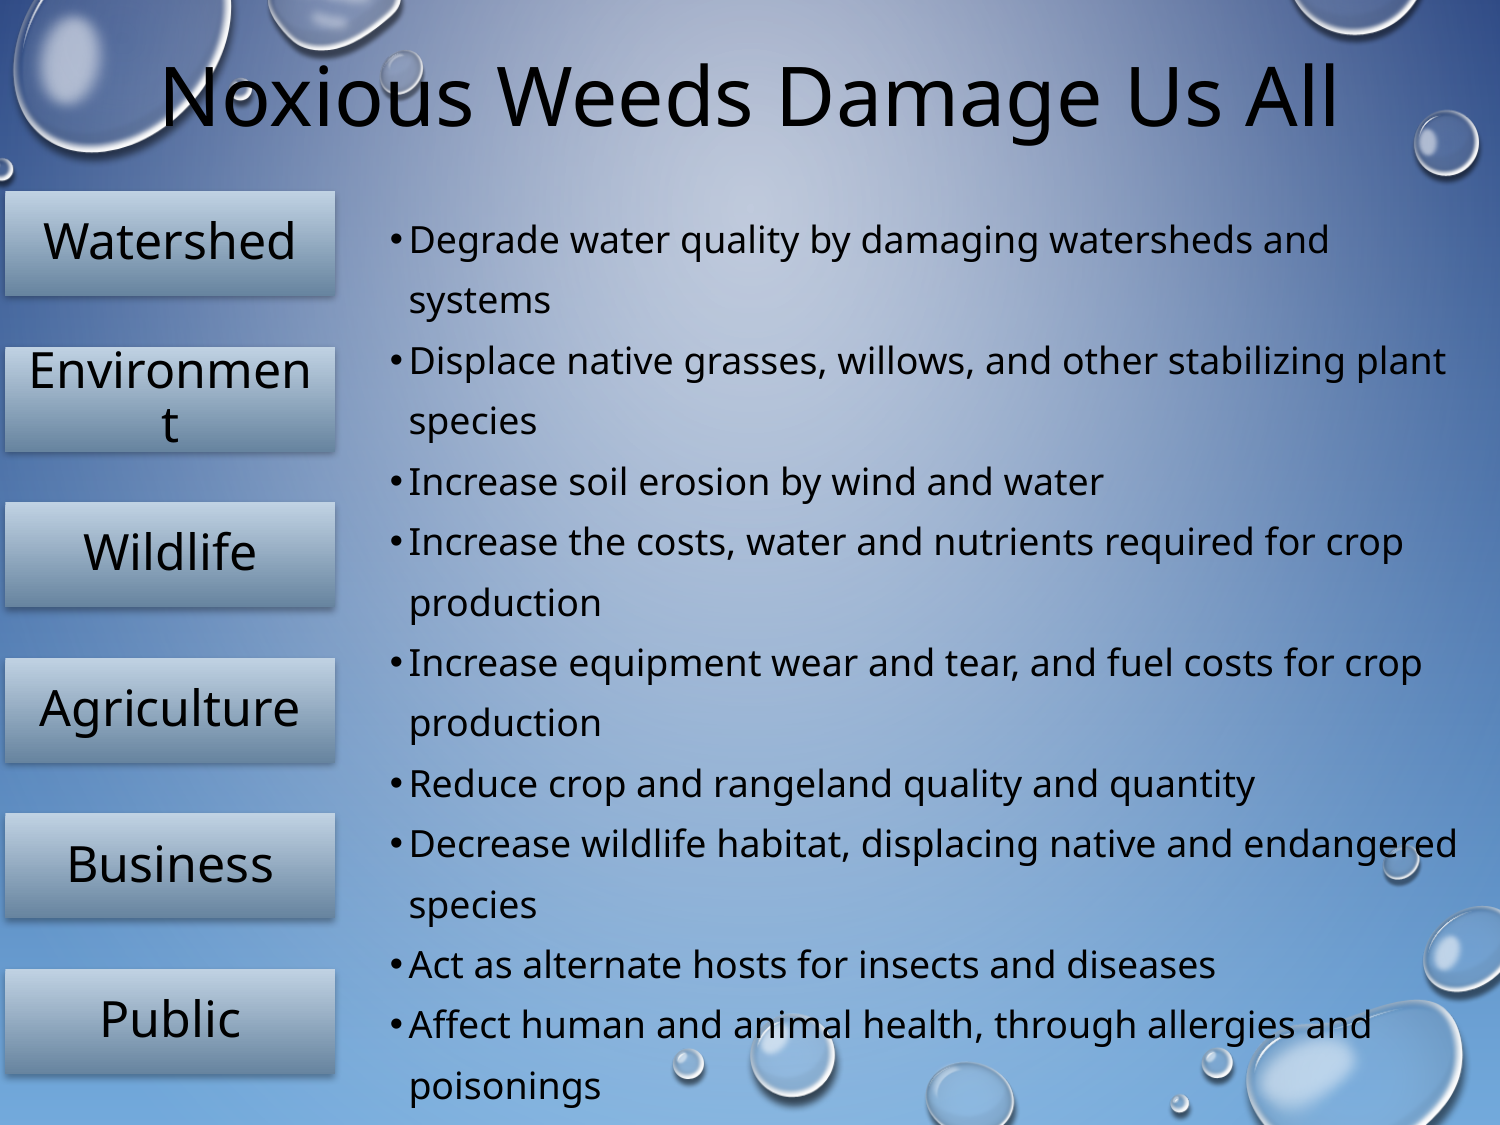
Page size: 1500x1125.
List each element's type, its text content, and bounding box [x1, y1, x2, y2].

title Noxious Weeds Damage Us All [112, 37, 1388, 163]
text_box Degrade water quality by damaging watersheds and systems Displace native grasses, willows, and other stabilizing plant species Increase soil erosion by wind and water Increase the costs, water and nutrients required for crop production Increase equipment wear and tear, and fuel costs for crop production Reduce crop and rangeland quality and quantity Decrease wildlife habitat, displacing native and endangered species Act as alternate hosts for insects and diseases Affect human and animal health, through allergies and poisonings Increase public and private transportation and infrastructure costs Decrease human habitat and recreational opportunities Increase fire danger and severity Decrease land values, appearance and uses Increase taxes due to rising maintenance costs of public properties [375, 193, 1475, 1125]
text_box Agriculture [5, 657, 336, 763]
text_box Public [5, 969, 336, 1075]
text_box Environment [5, 346, 336, 452]
text_box Watershed [5, 190, 336, 296]
text_box Wildlife [5, 502, 336, 608]
text_box Business [5, 813, 336, 919]
picture [0, 0, 1500, 1125]
